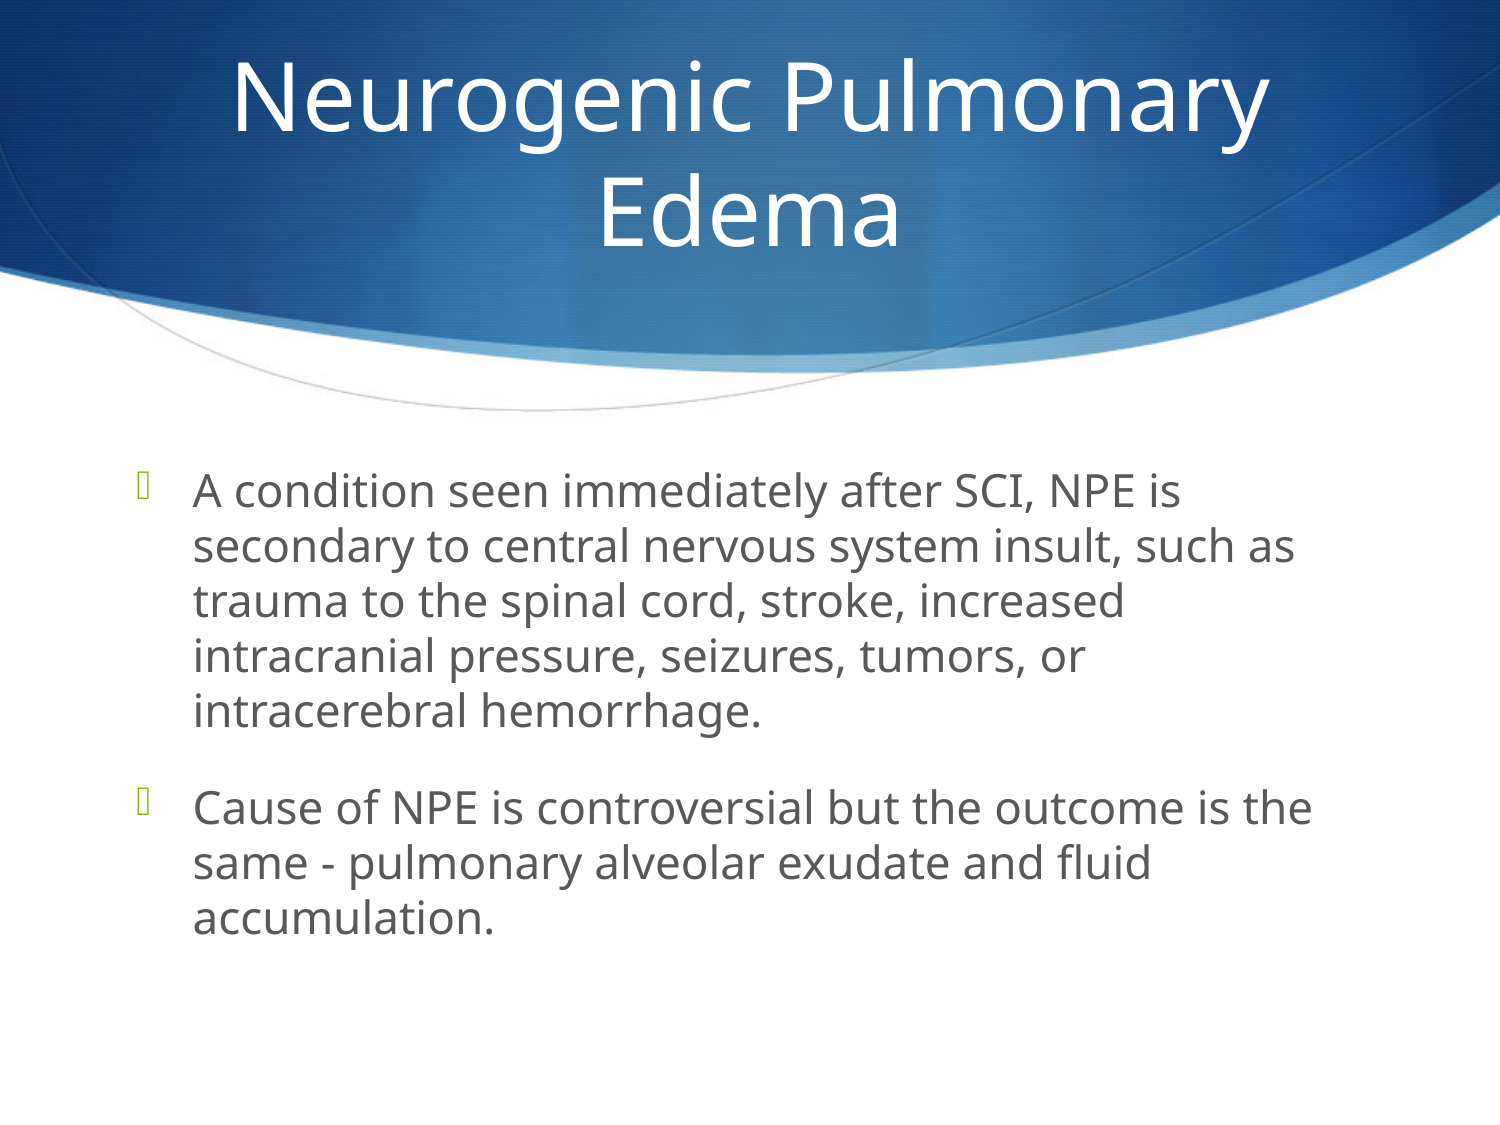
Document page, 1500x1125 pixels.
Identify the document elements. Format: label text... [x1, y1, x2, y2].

picture [0, 0, 1500, 1125]
title Neurogenic Pulmonary Edema [75, 56, 1425, 245]
list A condition seen immediately after SCI, NPE is secondary to central nervous system insult, such as trauma to the spinal cord, stroke, increased intracranial pressure, seizures, tumors, or intracerebral hemorrhage. Cause of NPE is controversial but the outcome is the same - pulmonary alveolar exudate and fluid accumulation. [121, 454, 1379, 991]
